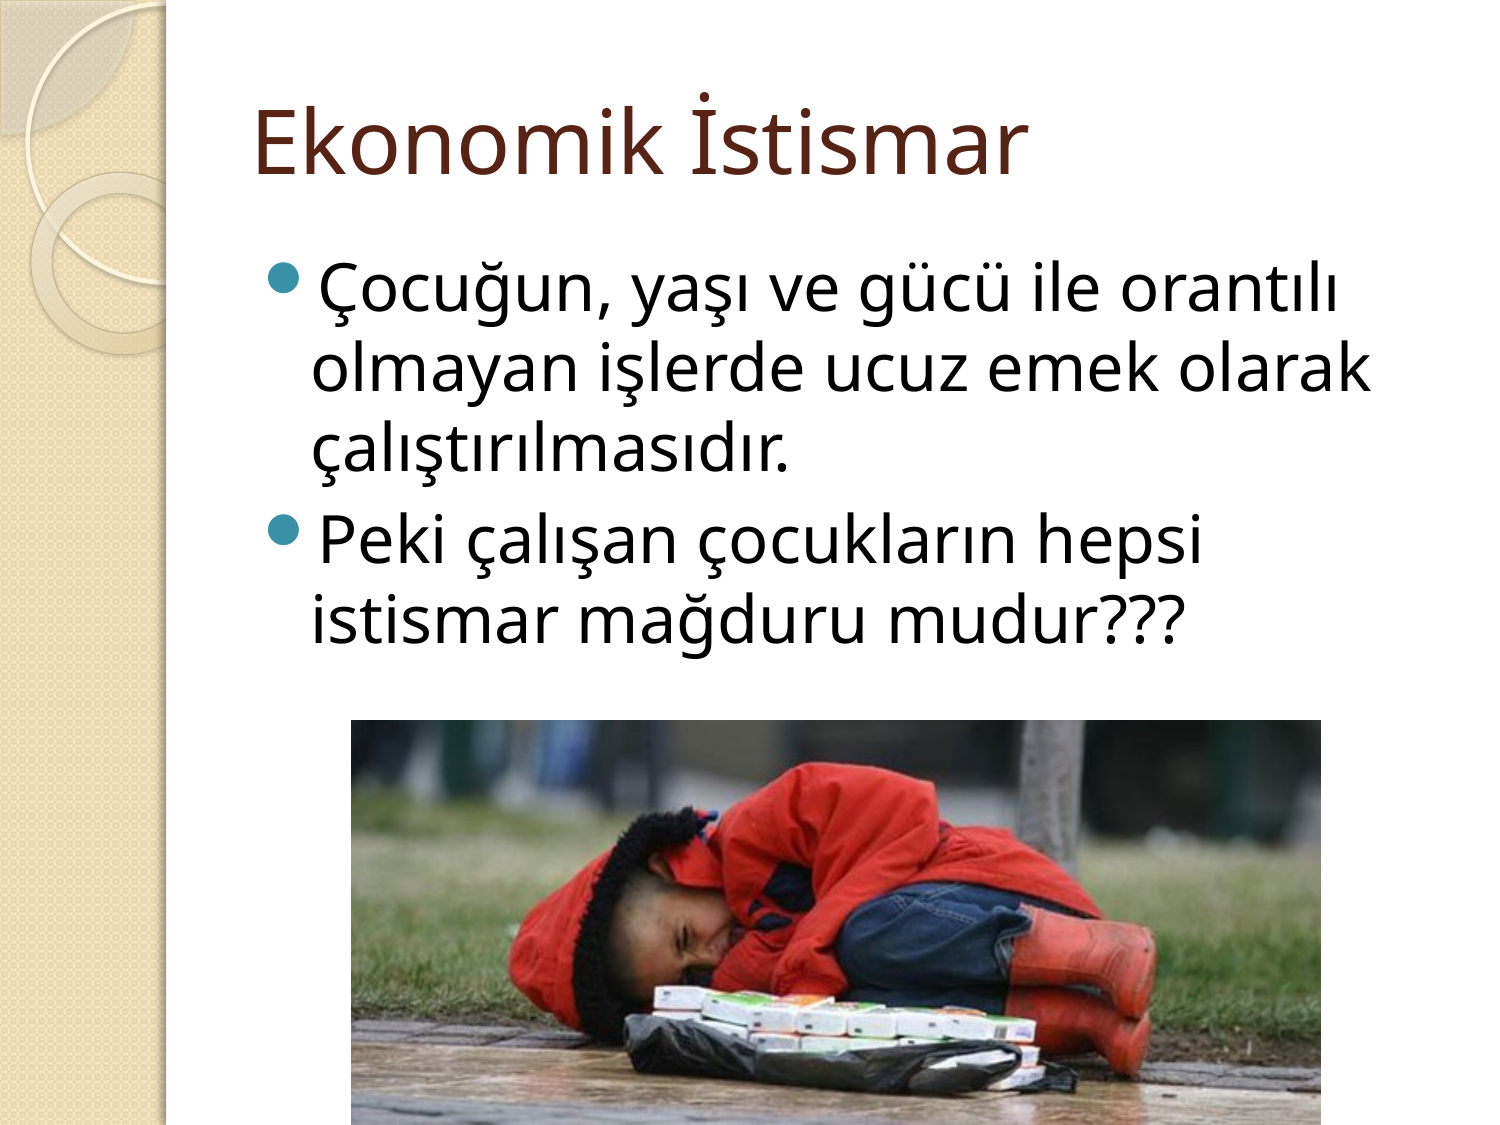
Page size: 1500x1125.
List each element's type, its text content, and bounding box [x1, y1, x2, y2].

list Çocuğun, yaşı ve gücü ile orantılı olmayan işlerde ucuz emek olarak çalıştırılmasıdır. Peki çalışan çocukların hepsi istismar mağduru mudur??? [235, 237, 1466, 1025]
picture [351, 720, 1321, 1125]
title Ekonomik İstismar [235, 45, 1466, 233]
